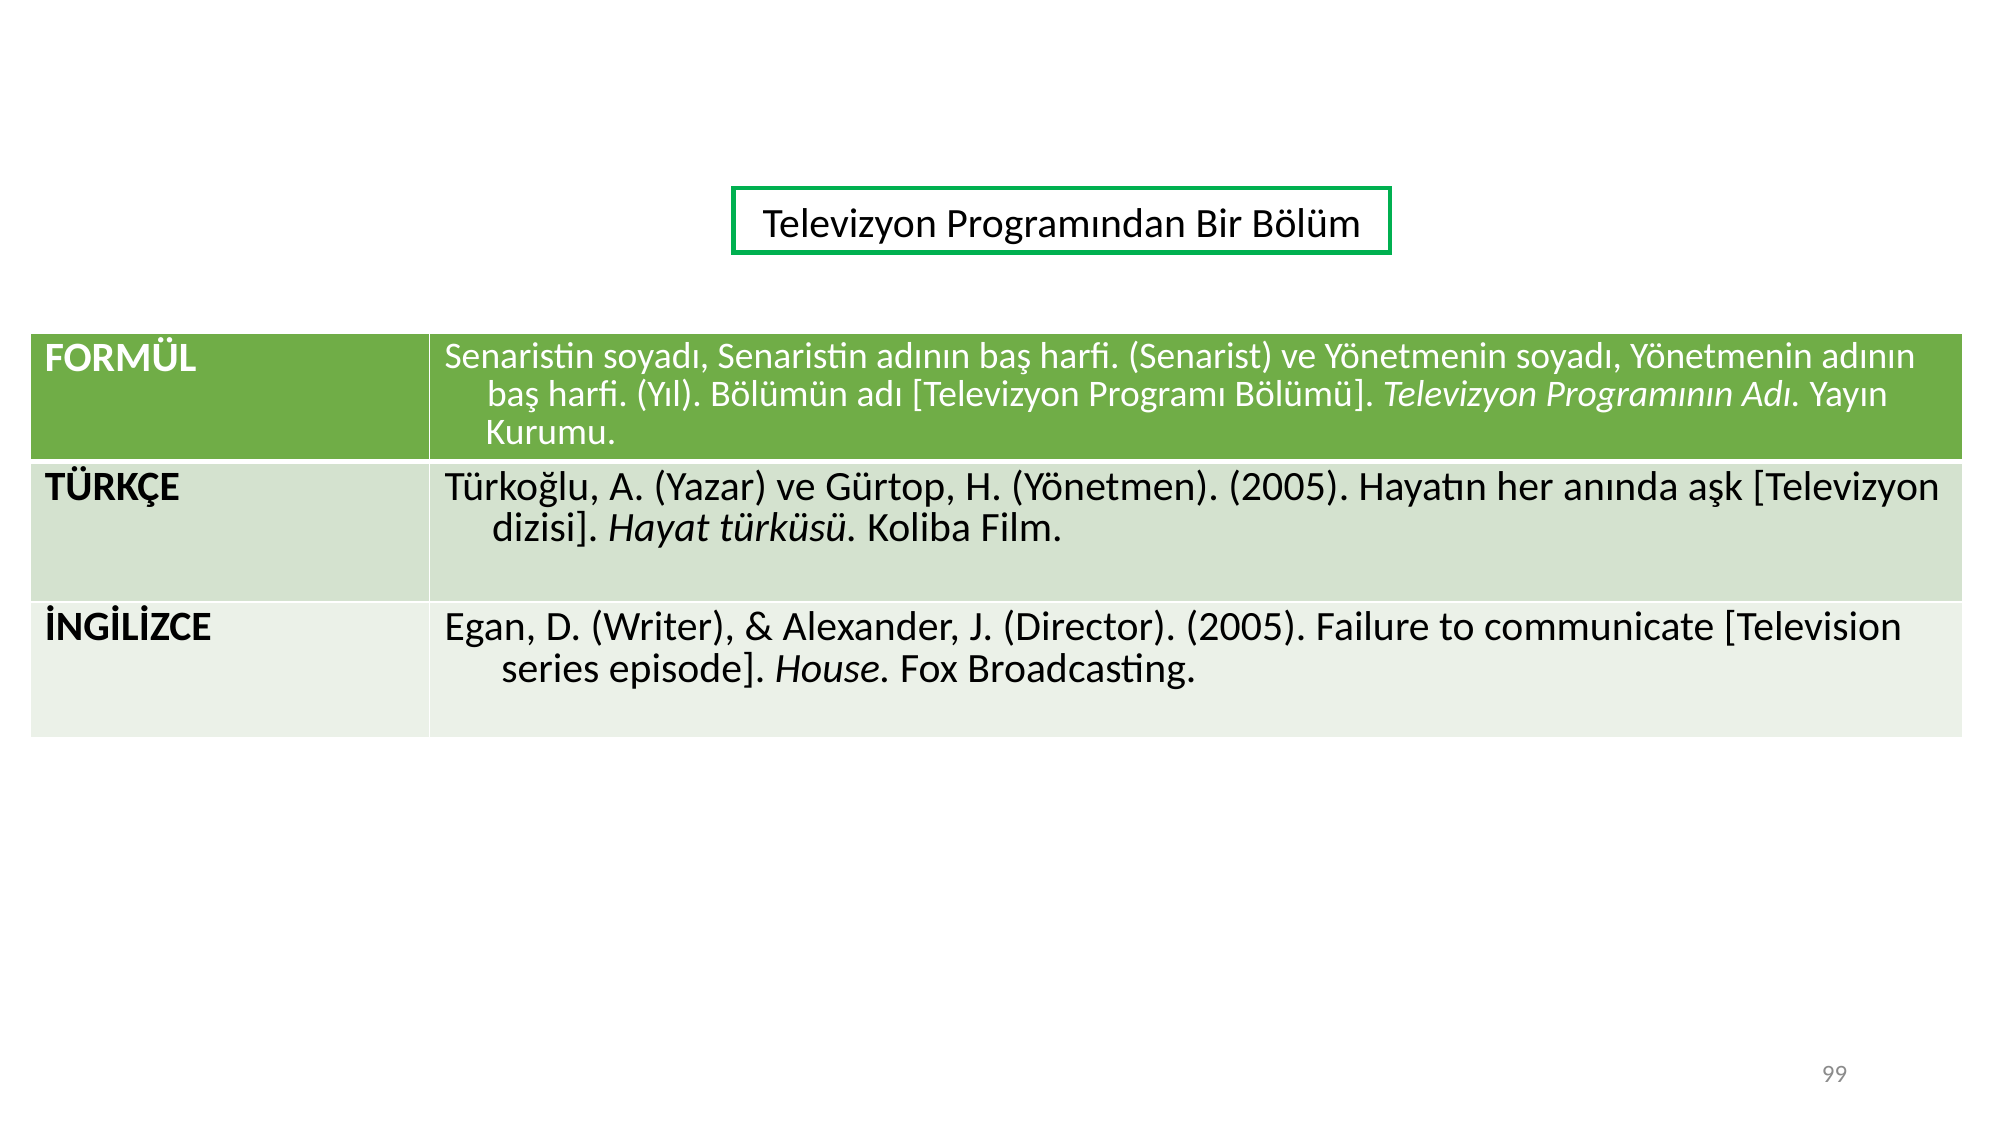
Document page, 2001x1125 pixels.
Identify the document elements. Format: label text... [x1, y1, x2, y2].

table_header FORMÜL [31, 334, 429, 459]
table_cell Egan, D. (Writer), & Alexander, J. (Director). (2005). Failure to communicate [Television series episode]. House. Fox Broadcasting. [430, 603, 1962, 737]
slide_number 99 [1412, 1042, 1863, 1103]
table_cell TÜRKÇE [31, 464, 429, 601]
table_cell İNGİLİZCE [31, 603, 429, 737]
table_header Senaristin soyadı, Senaristin adının baş harfi. (Senarist) ve Yönetmenin soyadı, Yönetmenin adının baş harfi. (Yıl). Bölümün adı [Televizyon Programı Bölümü]. Televizyon Programının Adı. Yayın Kurumu. [430, 334, 1962, 459]
table_cell Türkoğlu, A. (Yazar) ve Gürtop, H. (Yönetmen). (2005). Hayatın her anında aşk [Televizyon dizisi]. Hayat türküsü. Koliba Film. [430, 464, 1962, 601]
text_box Televizyon Programından Bir Bölüm [733, 187, 1391, 254]
